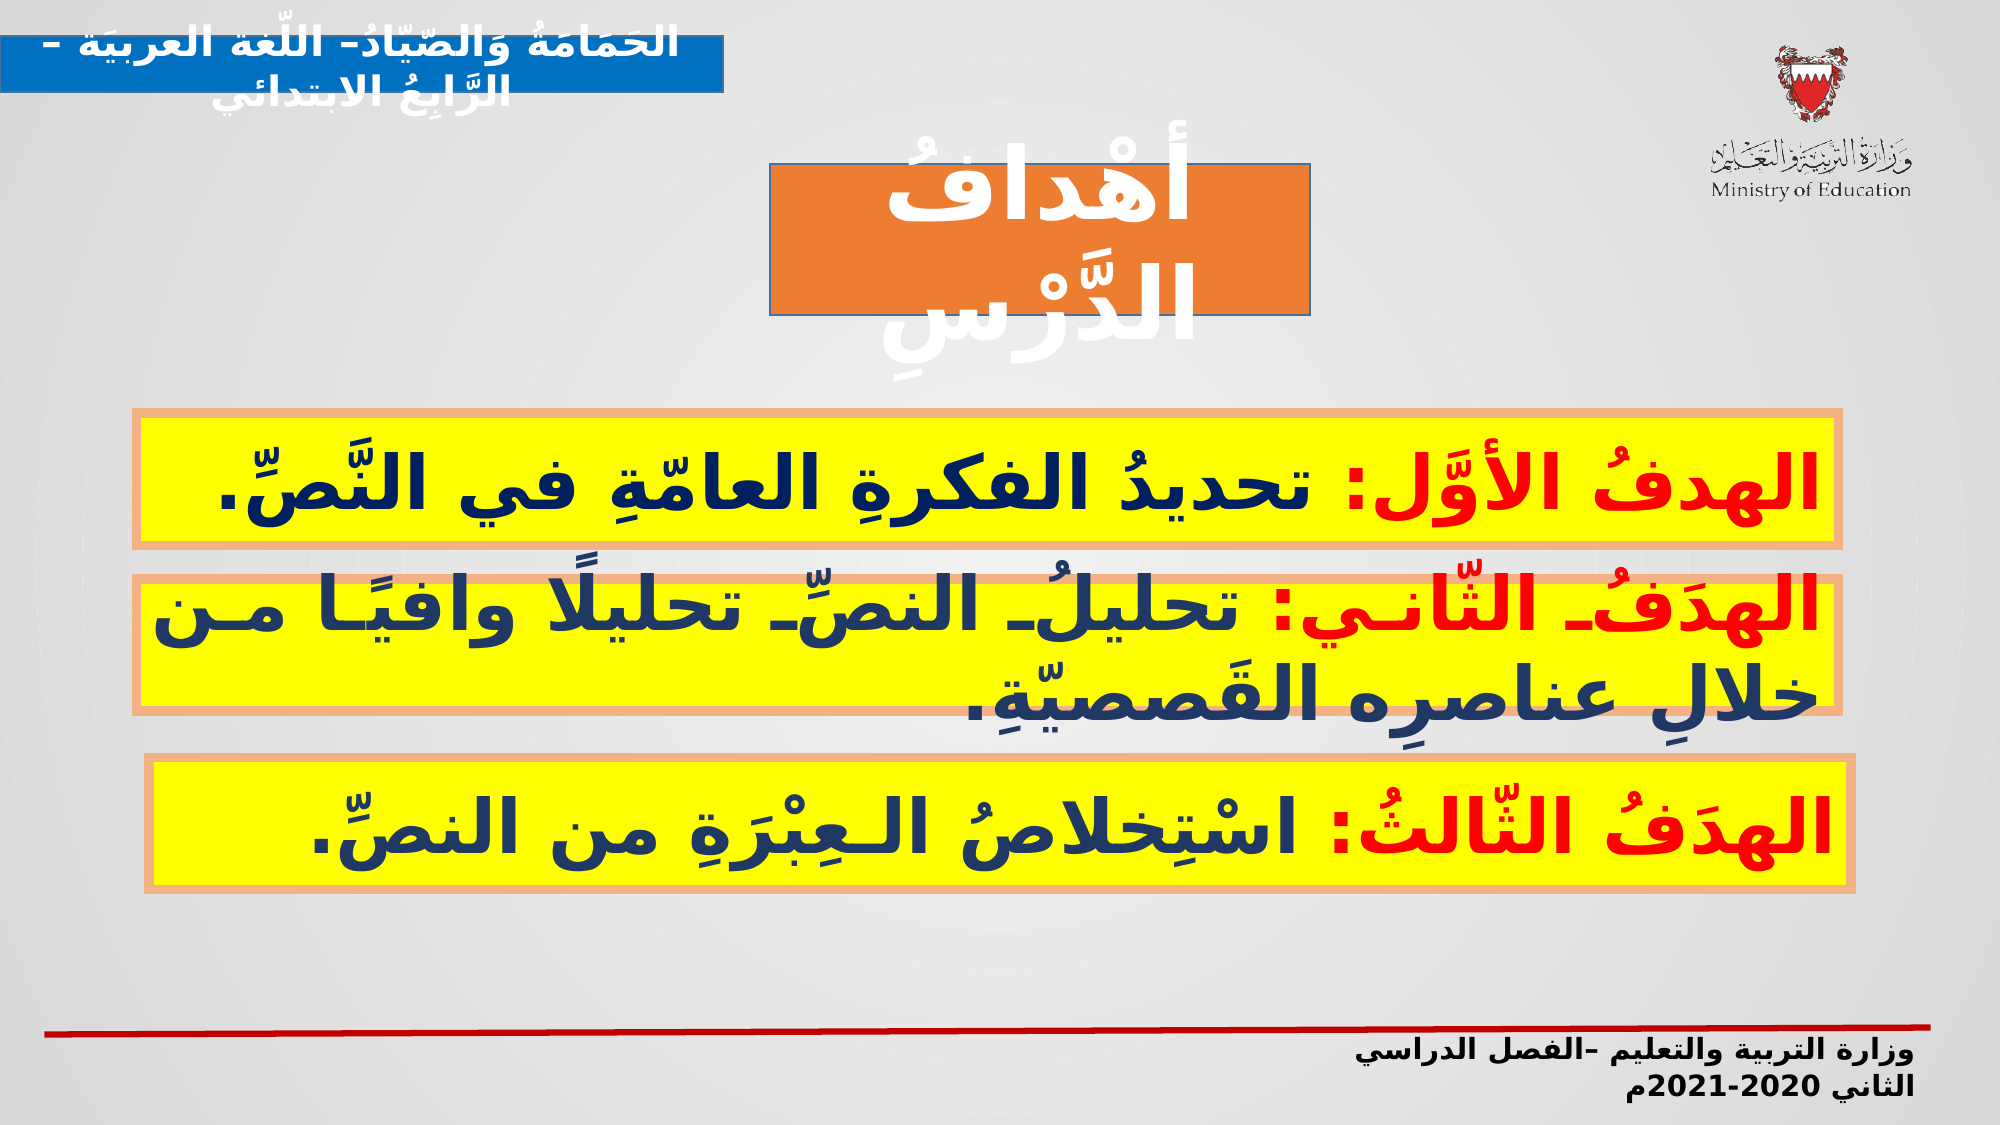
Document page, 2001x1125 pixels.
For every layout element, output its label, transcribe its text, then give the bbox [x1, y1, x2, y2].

text_box الهدفُ الأوَّل: تحديدُ الفكرةِ العامّةِ في النَّصِّ. [136, 412, 1839, 546]
picture [1671, 21, 1956, 230]
text_box أهْدافُ الدَّرْسِ [769, 163, 1311, 316]
text_box الهدَفُ الثّاني: تحليلُ النصِّ تحليلًا وافيًا من خلالِ عناصرِه القَصصيّةِ. [136, 578, 1839, 712]
text_box الهدَفُ الثّالثُ: اسْتِخلاصُ الـعِبْرَةِ من النصِّ. [149, 757, 1851, 890]
text_box الحَمَامَةُ وَالصّيّادُ– اللّغة العربيَة – الرَّابِعُ الابتدائي [0, 35, 724, 93]
text_box وزارة التربية والتعليم –الفصل الدراسي الثاني 2020-2021م [1311, 1035, 1931, 1097]
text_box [44, 1027, 1931, 1035]
